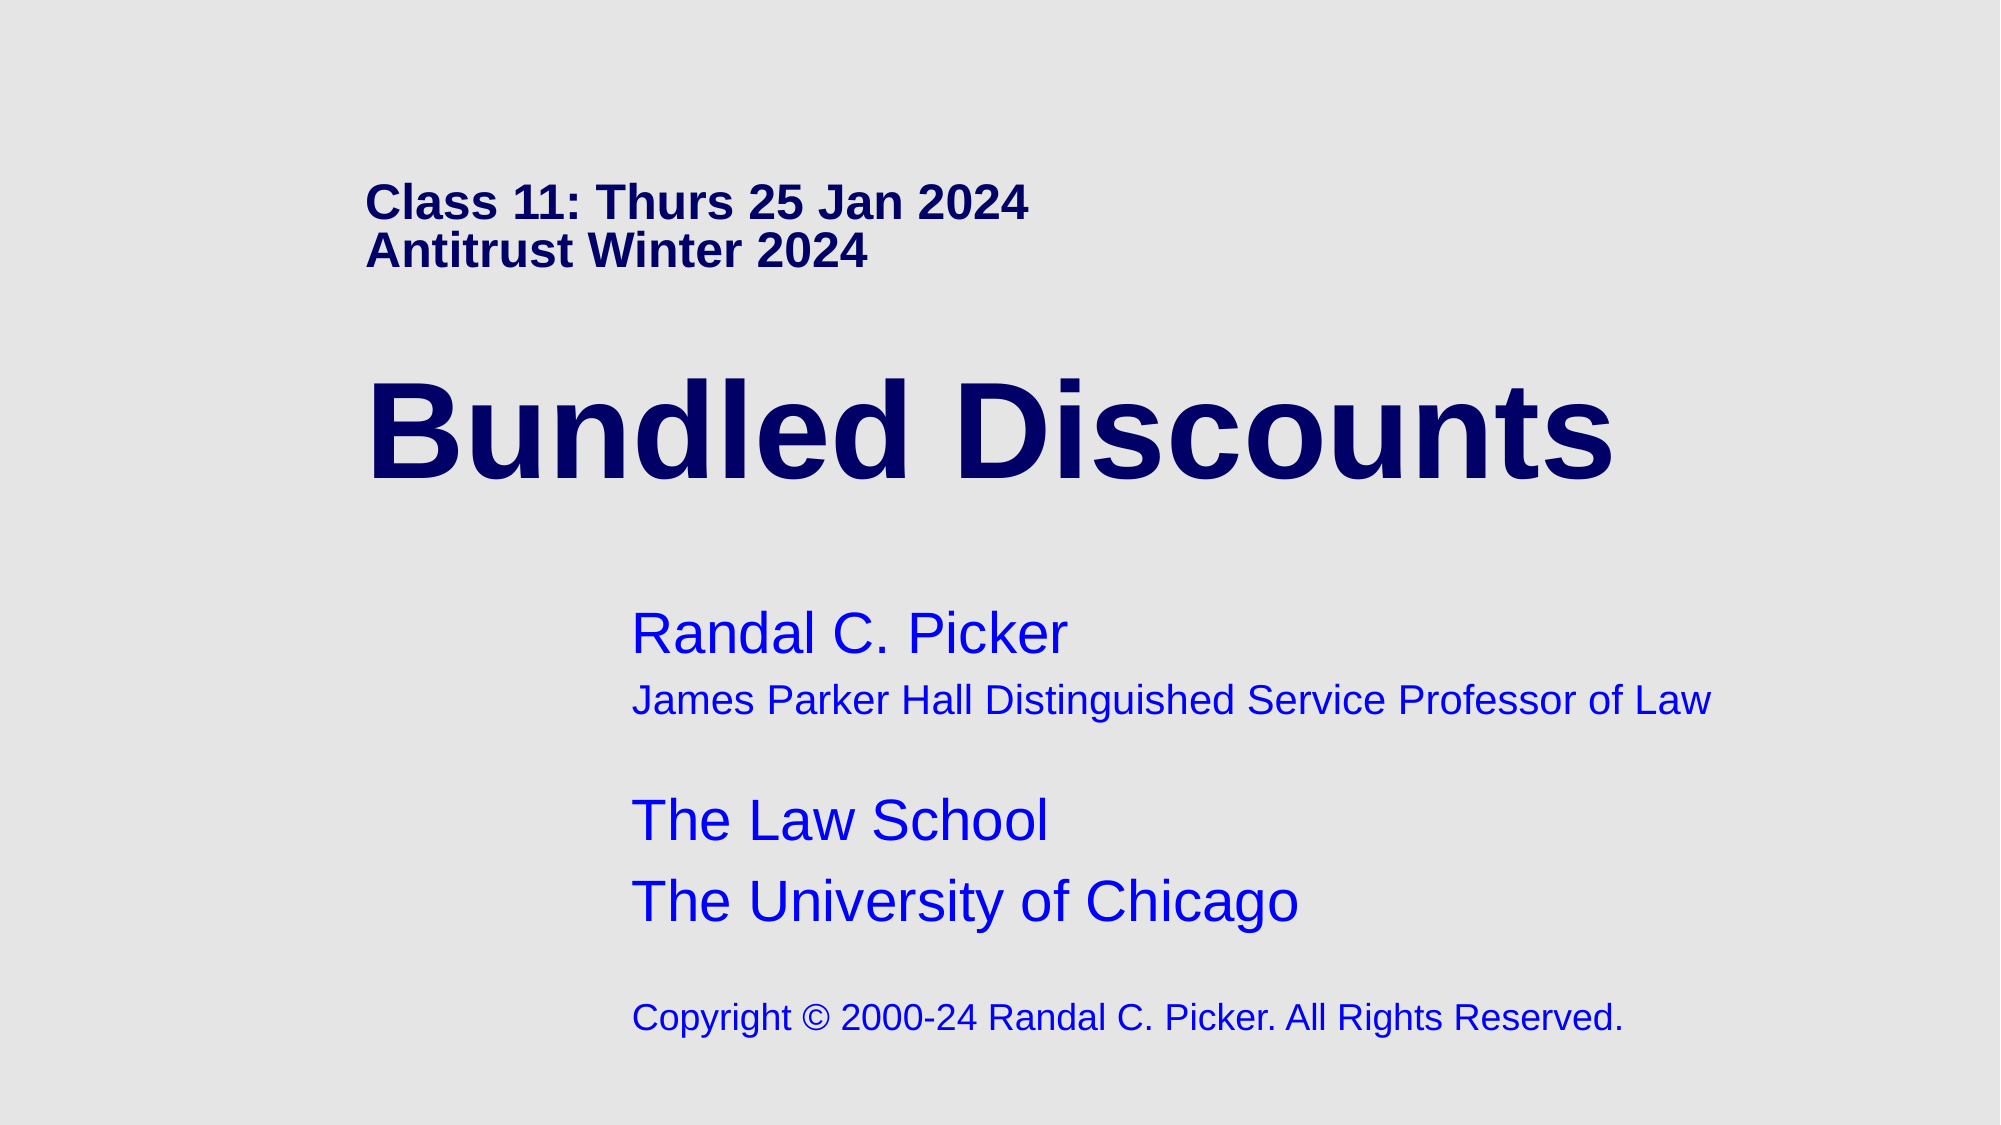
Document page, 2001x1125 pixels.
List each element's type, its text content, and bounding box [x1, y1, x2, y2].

subtitle Randal C. Picker James Parker Hall Distinguished Service Professor of Law The Law School The University of Chicago Copyright © 2000-24 Randal C. Picker. All Rights Reserved. [616, 587, 1950, 875]
title Class 11: Thurs 25 Jan 2024 Antitrust Winter 2024 Bundled Discounts [350, 87, 2000, 513]
